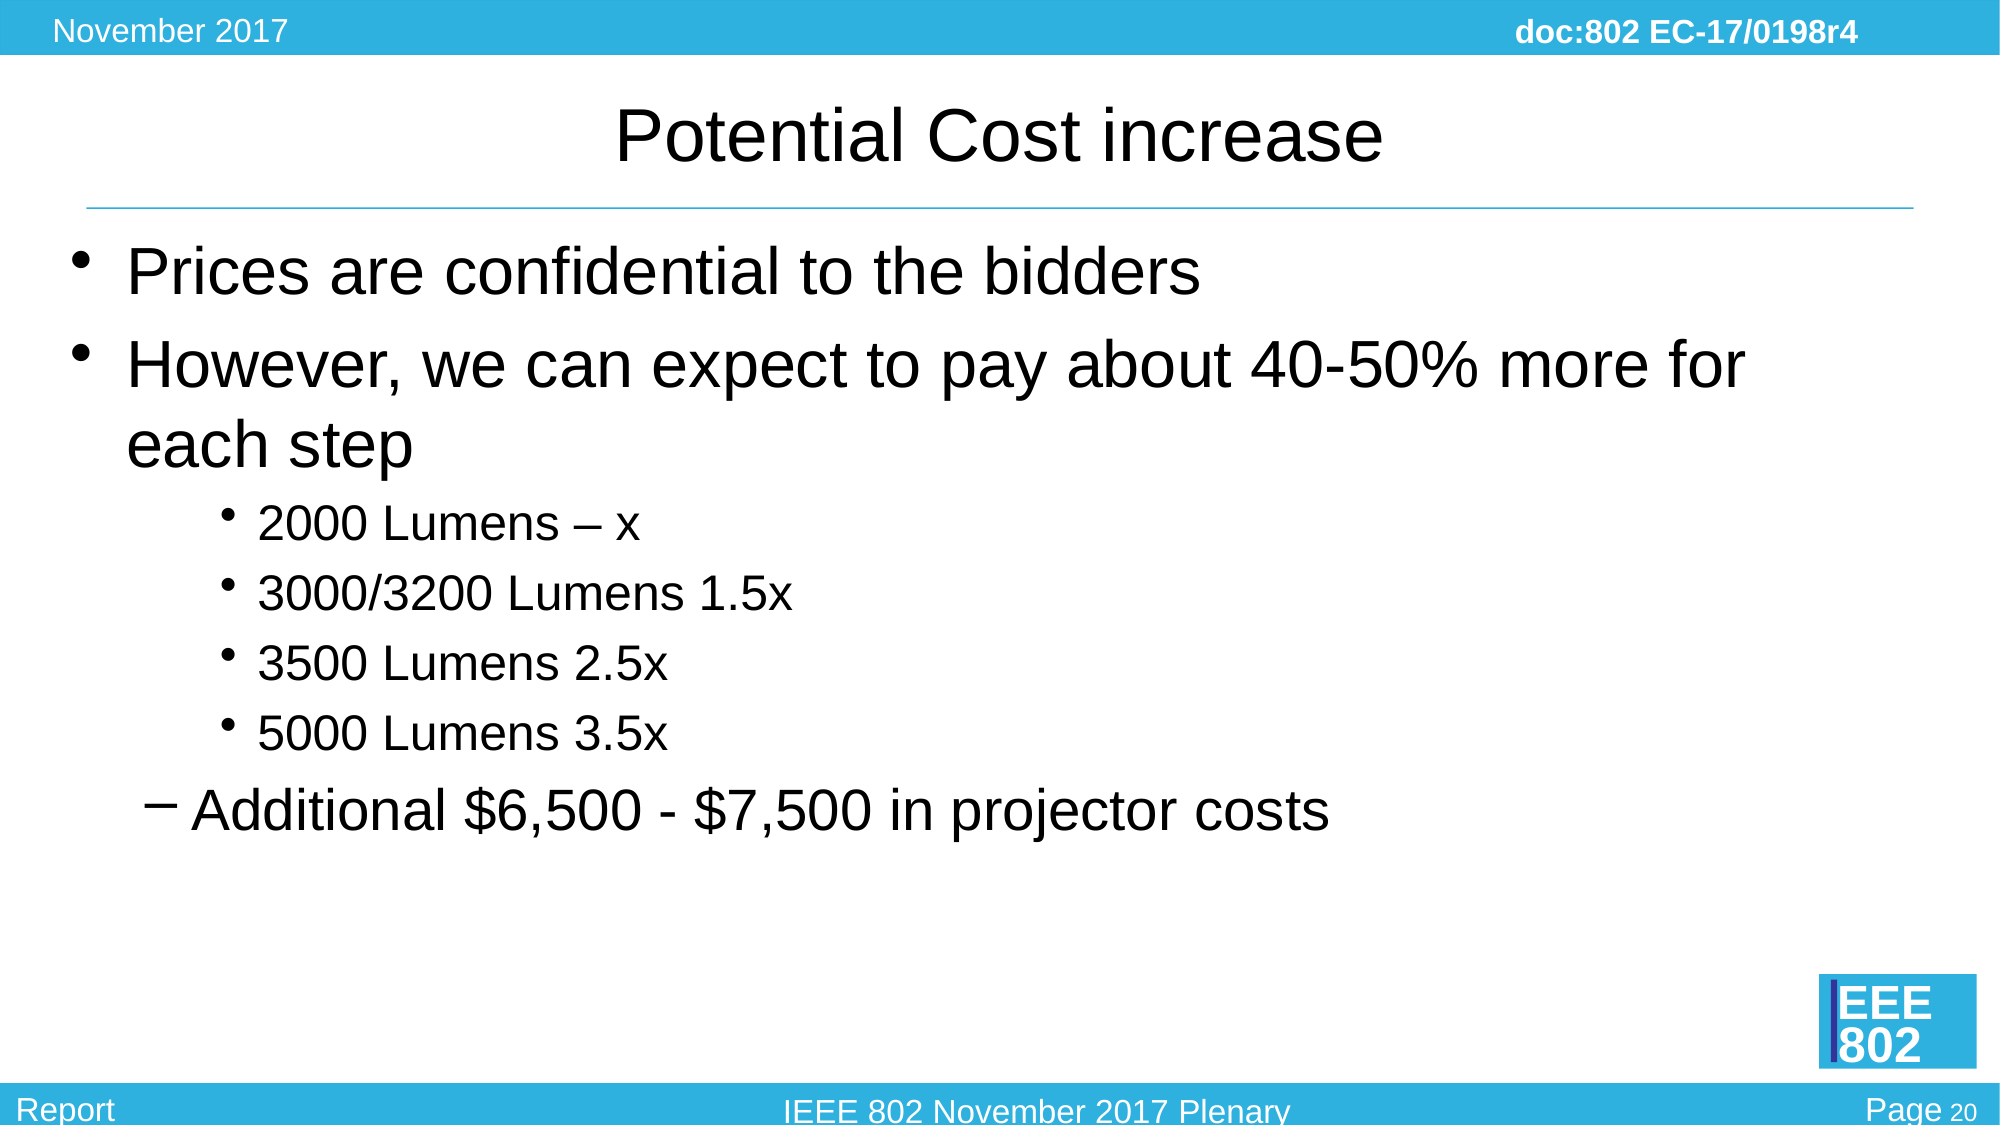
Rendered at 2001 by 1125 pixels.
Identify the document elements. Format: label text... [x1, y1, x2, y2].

title Potential Cost increase [99, 66, 1900, 197]
list Prices are confidential to the bidders However, we can expect to pay about 40-50% more for each step 2000 Lumens – x 3000/3200 Lumens 1.5x 3500 Lumens 2.5x 5000 Lumens 3.5x Additional $6,500 - $7,500 in projector costs [54, 220, 1855, 963]
